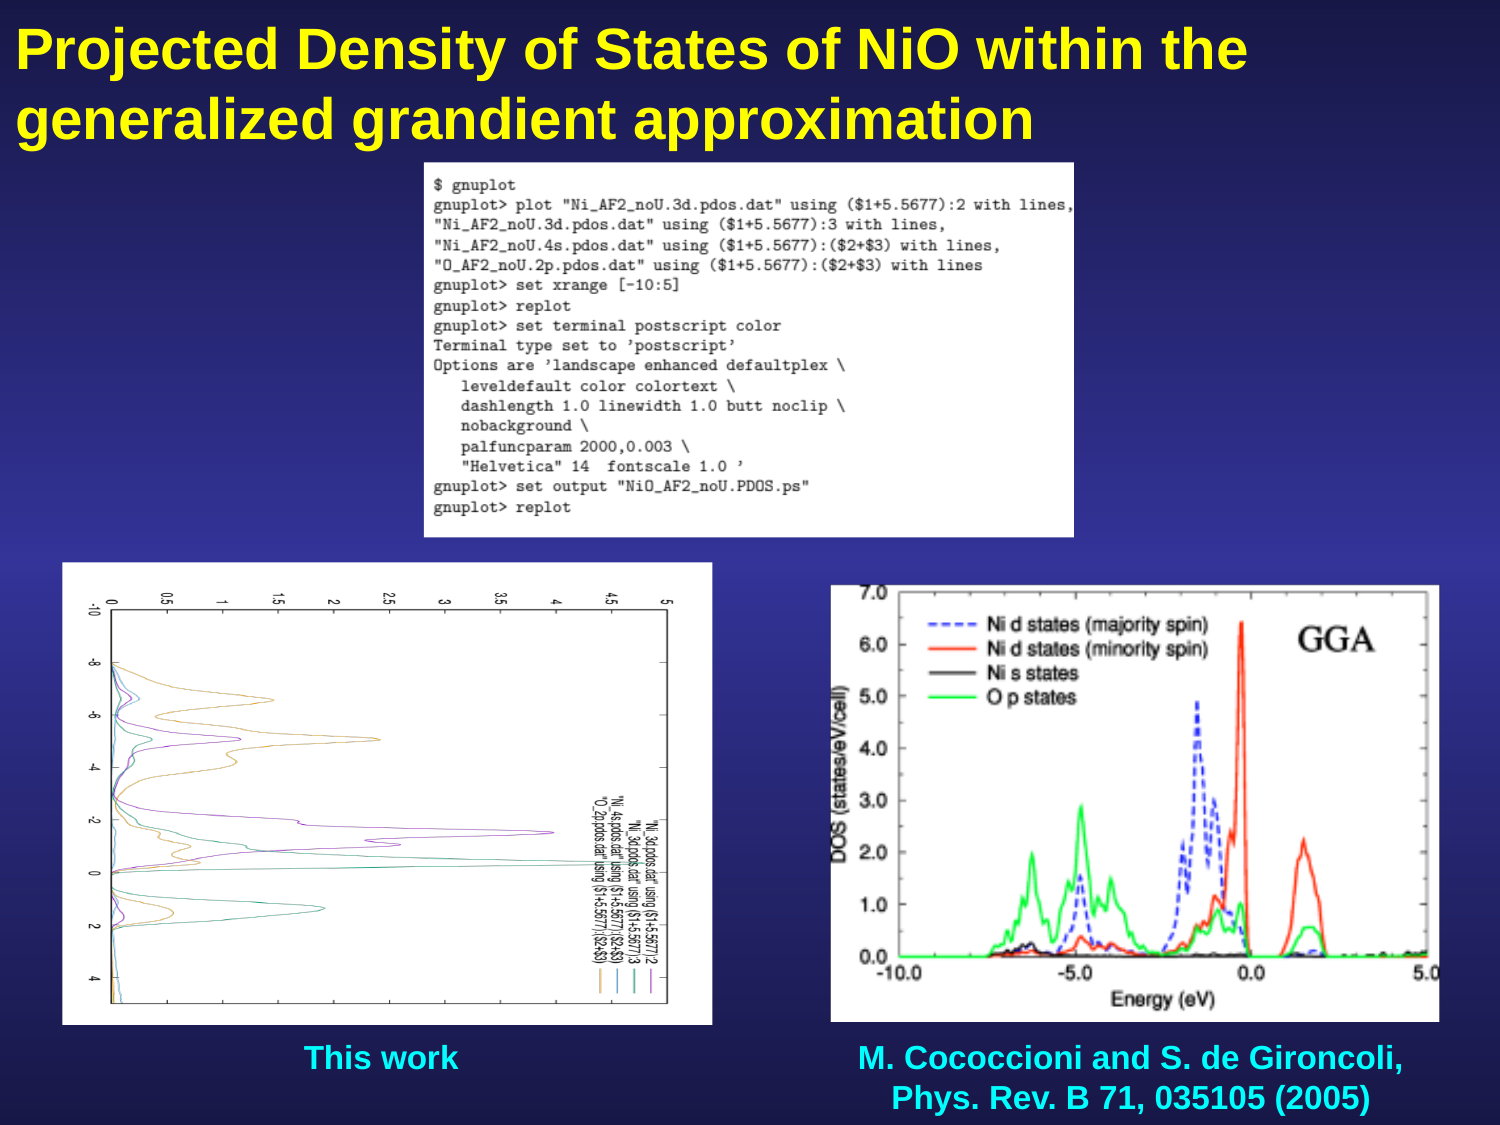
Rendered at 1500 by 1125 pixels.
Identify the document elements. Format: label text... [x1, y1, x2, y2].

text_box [423, 162, 1077, 538]
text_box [62, 562, 713, 1085]
picture [812, 562, 1451, 1022]
title Projected Density of States of NiO within the generalized grandient approximation [0, 0, 1300, 163]
text_box M. Cococcioni and S. de Gironcoli, Phys. Rev. B 71, 035105 (2005) [812, 1029, 1450, 1124]
